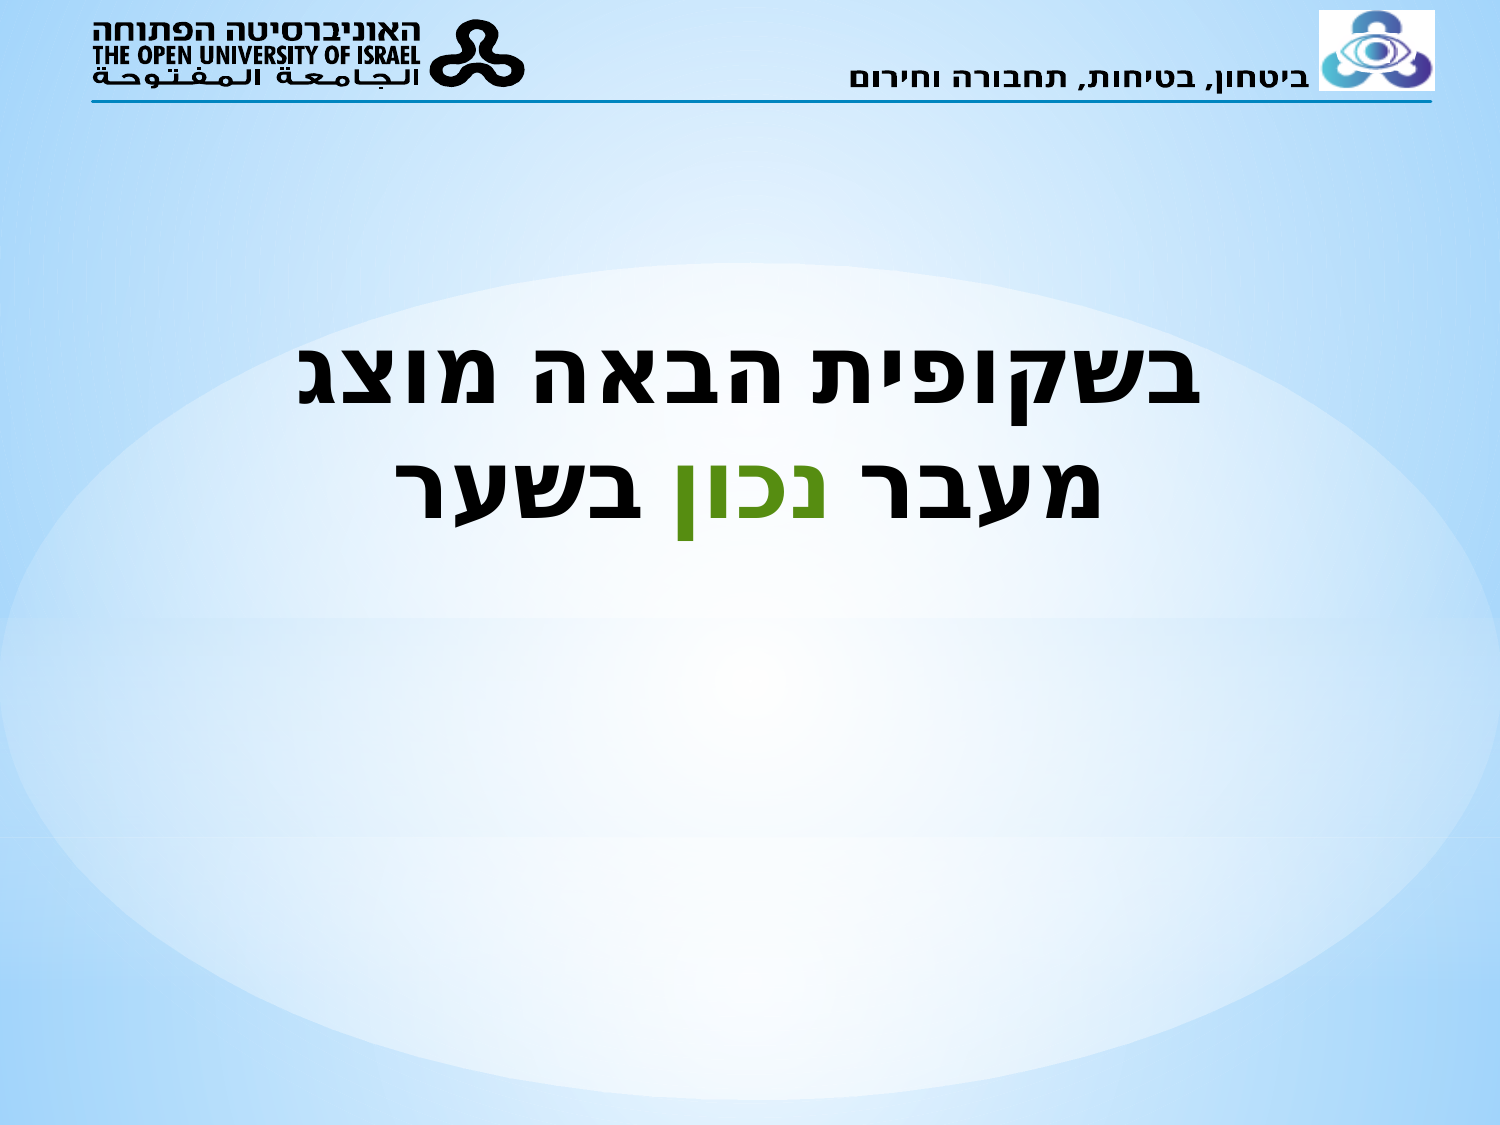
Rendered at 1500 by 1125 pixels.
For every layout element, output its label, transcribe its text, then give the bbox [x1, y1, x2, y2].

picture [72, 0, 1452, 121]
title בשקופית הבאה מוצג מעבר נכון בשער [88, 299, 1412, 588]
